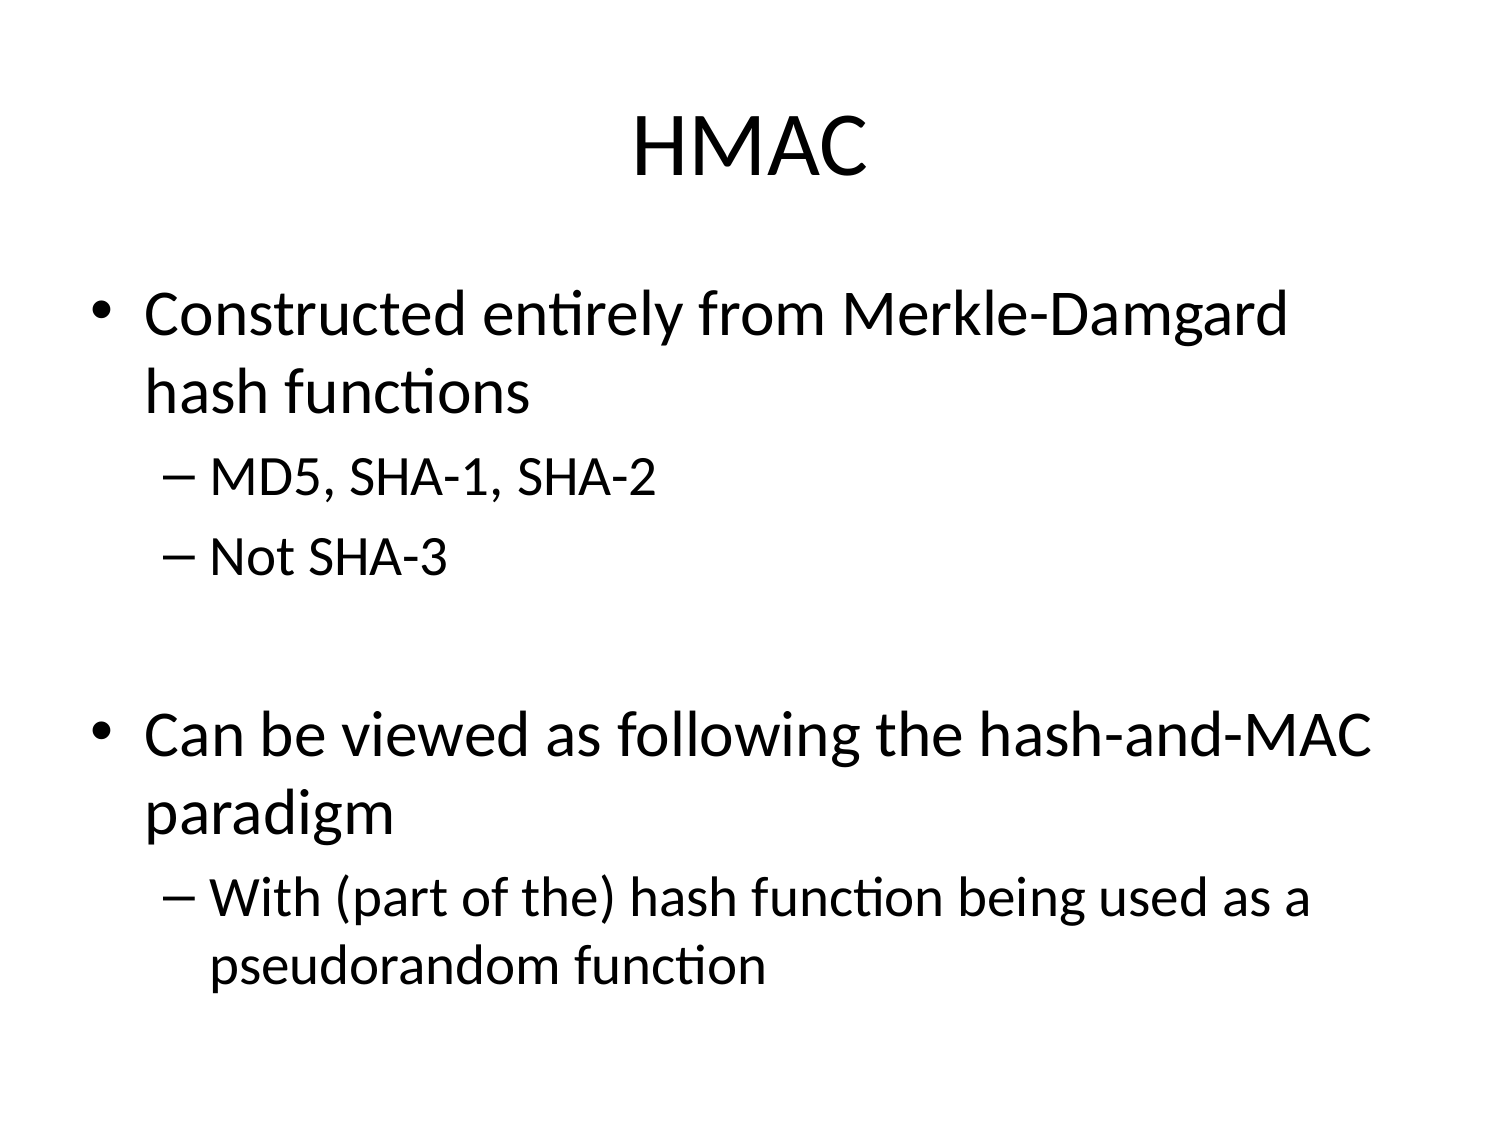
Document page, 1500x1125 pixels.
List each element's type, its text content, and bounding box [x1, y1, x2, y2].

list Constructed entirely from Merkle-Damgard hash functions MD5, SHA-1, SHA-2 Not SHA-3 Can be viewed as following the hash-and-MAC paradigm With (part of the) hash function being used as a pseudorandom function [75, 262, 1425, 1005]
title HMAC [75, 45, 1425, 233]
